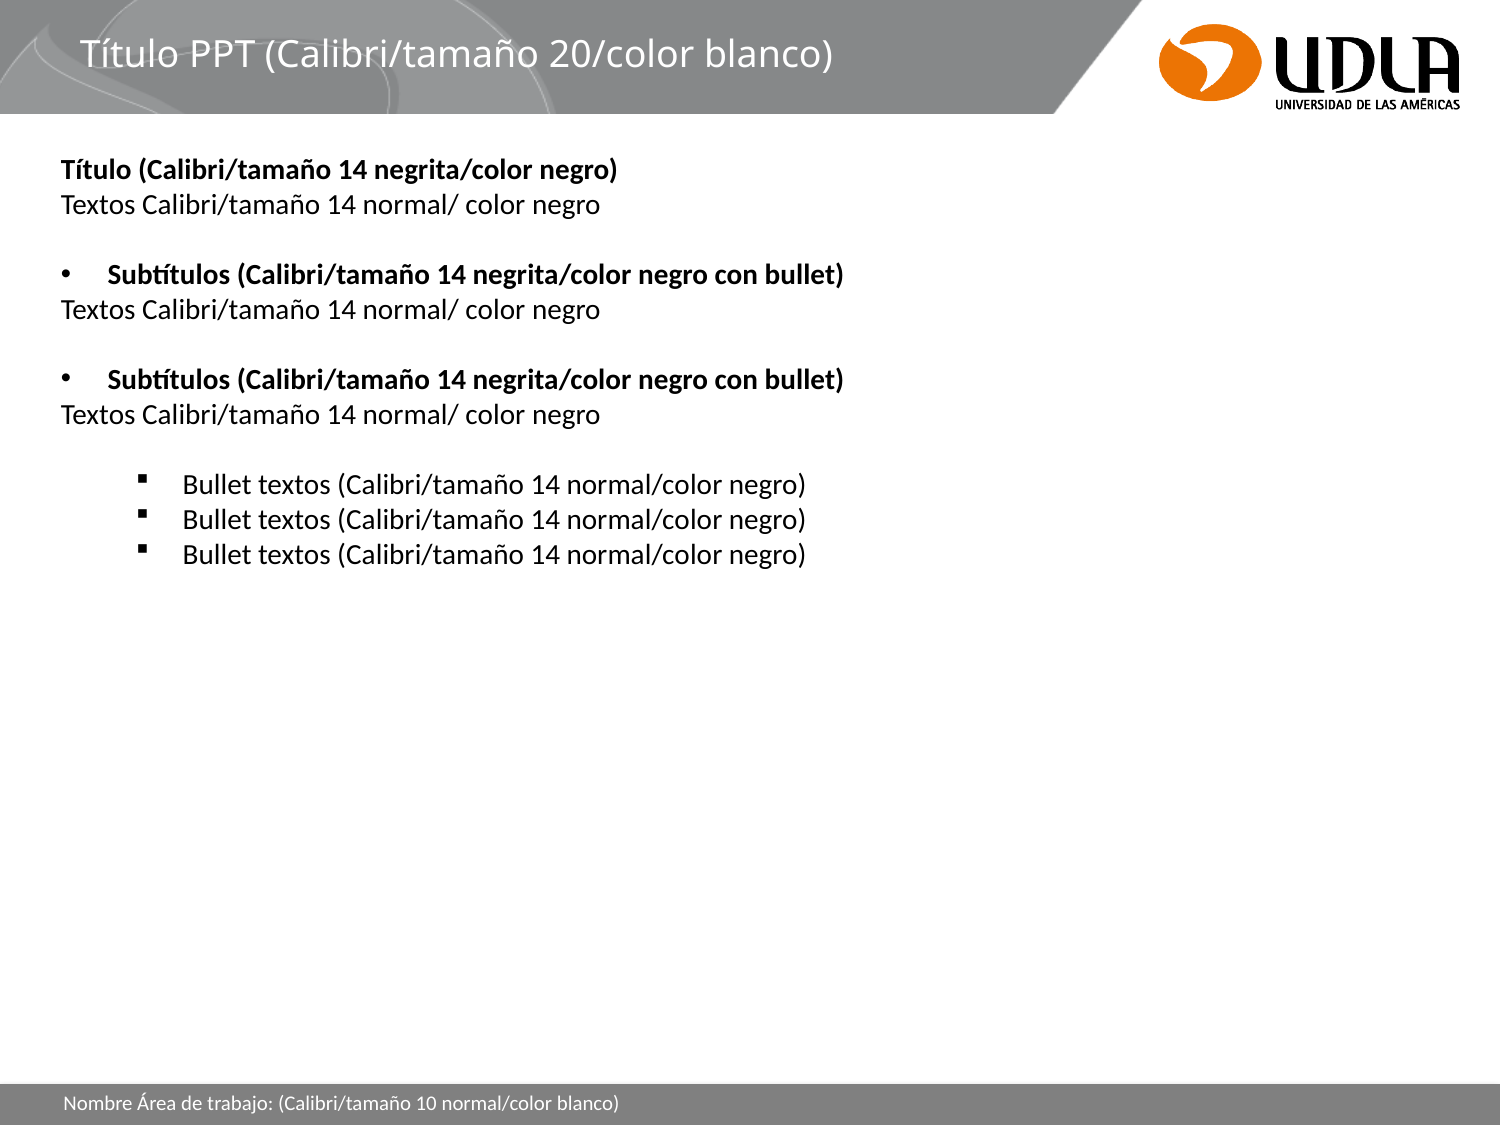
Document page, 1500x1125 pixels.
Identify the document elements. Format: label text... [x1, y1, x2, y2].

text_box Nombre Área de trabajo: (Calibri/tamaño 10 normal/color blanco) [48, 1082, 635, 1122]
picture [0, 0, 1488, 135]
text_box Título (Calibri/tamaño 14 negrita/color negro) Textos Calibri/tamaño 14 normal/ color negro Subtítulos (Calibri/tamaño 14 negrita/color negro con bullet) Textos Calibri/tamaño 14 normal/ color negro Subtítulos (Calibri/tamaño 14 negrita/color negro con bullet) Textos Calibri/tamaño 14 normal/ color negro Bullet textos (Calibri/tamaño 14 normal/color negro) Bullet textos (Calibri/tamaño 14 normal/color negro) Bullet textos (Calibri/tamaño 14 normal/color negro) [46, 143, 998, 773]
text_box [0, 1083, 1500, 1125]
